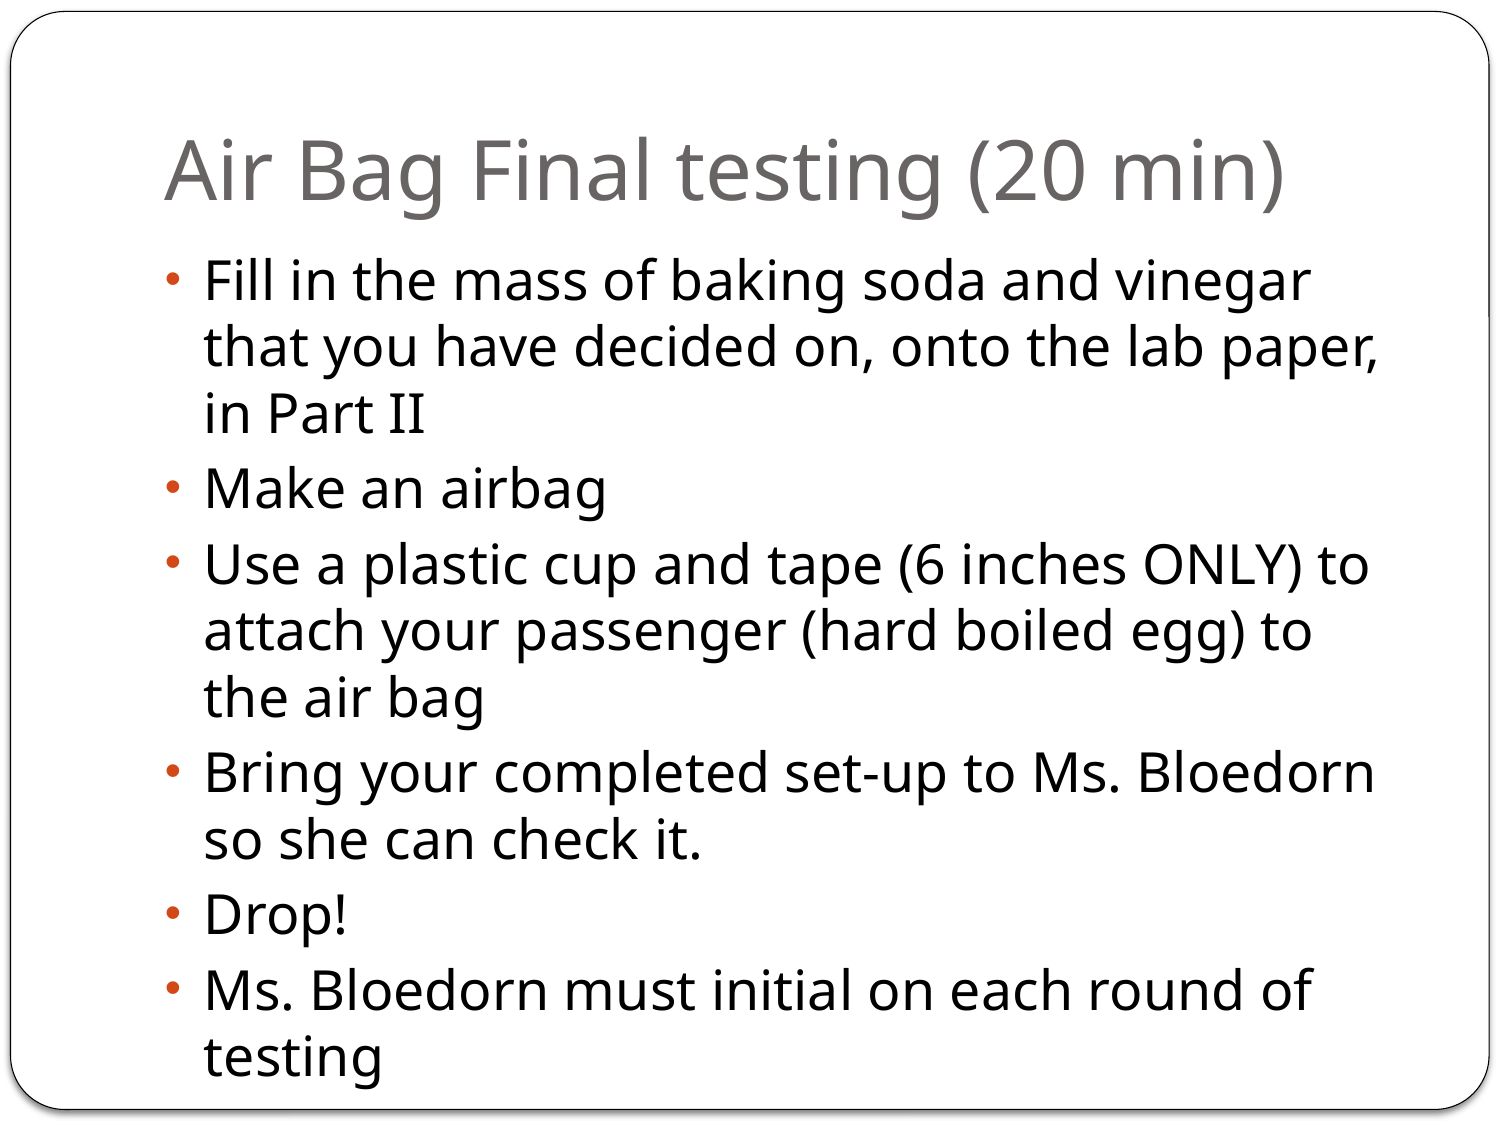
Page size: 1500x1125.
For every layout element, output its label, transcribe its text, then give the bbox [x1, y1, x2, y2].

list Fill in the mass of baking soda and vinegar that you have decided on, onto the lab paper, in Part II Make an airbag Use a plastic cup and tape (6 inches ONLY) to attach your passenger (hard boiled egg) to the air bag Bring your completed set-up to Ms. Bloedorn so she can check it. Drop! Ms. Bloedorn must initial on each round of testing [150, 237, 1425, 1099]
title Air Bag Final testing (20 min) [150, 45, 1425, 233]
